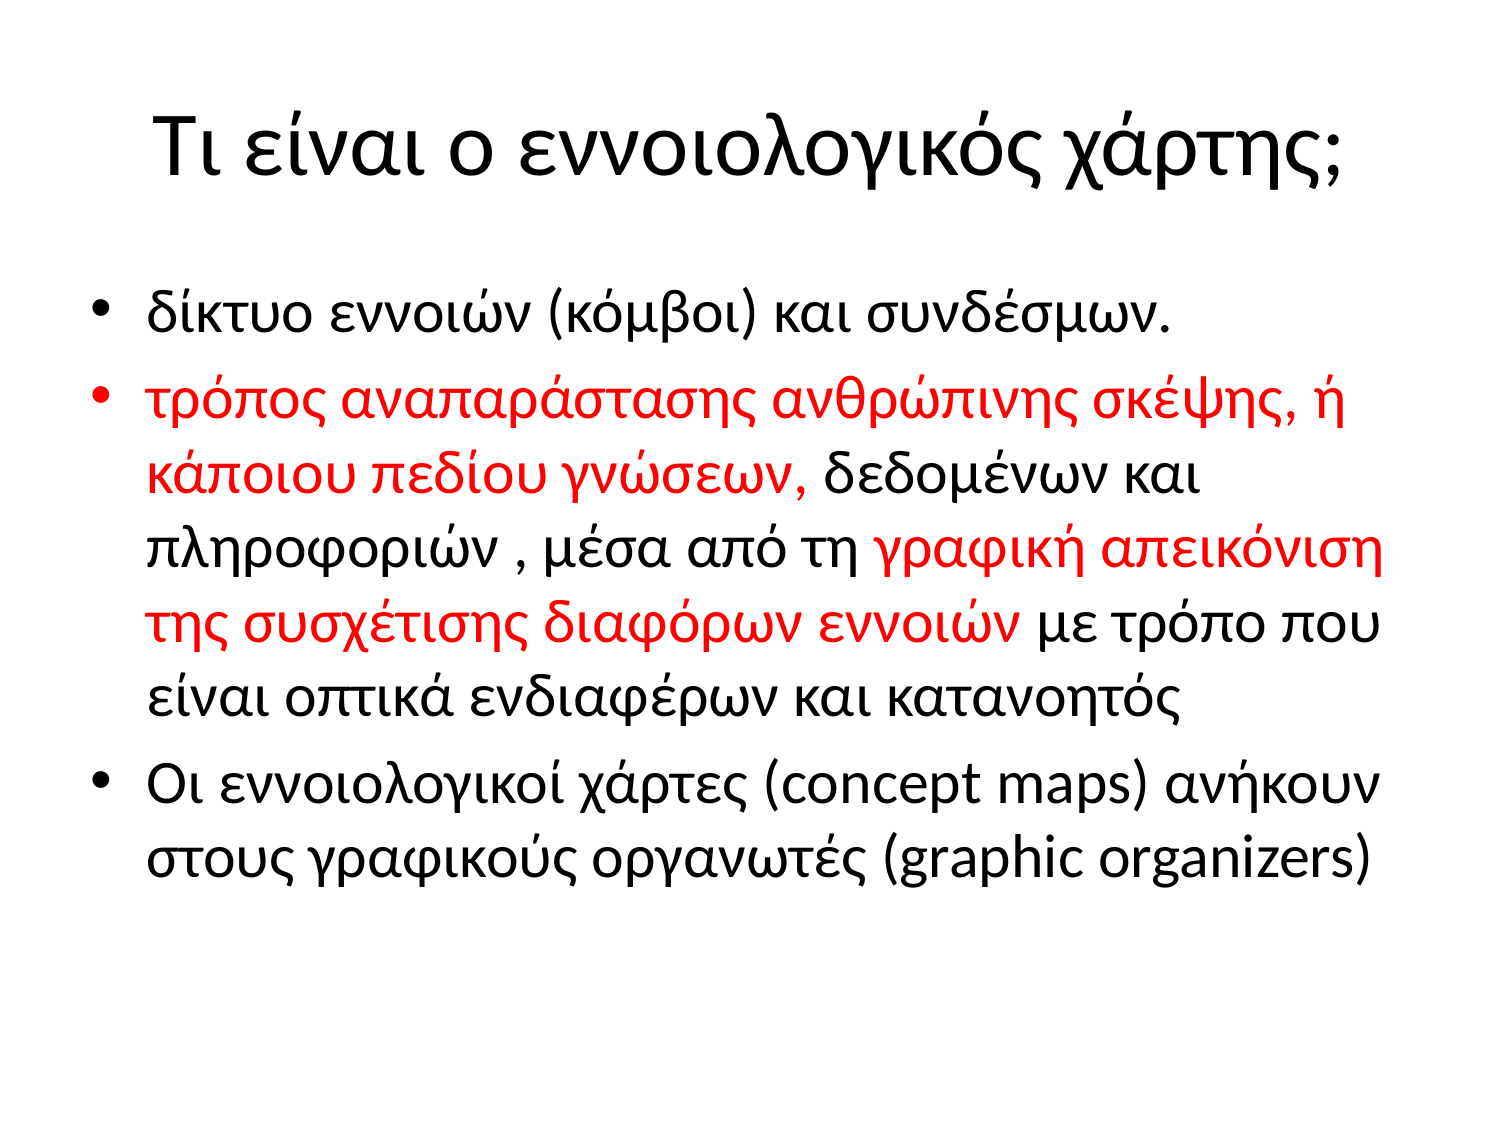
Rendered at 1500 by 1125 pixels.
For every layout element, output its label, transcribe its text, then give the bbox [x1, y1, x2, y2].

title Τι είναι ο εννοιολογικός χάρτης; [75, 45, 1425, 233]
list δίκτυο εννοιών (κόμβοι) και συνδέσμων. τρόπος αναπαράστασης ανθρώπινης σκέψης, ή κάποιου πεδίου γνώσεων, δεδομένων και πληροφοριών , μέσα από τη γραφική απεικόνιση της συσχέτισης διαφόρων εννοιών με τρόπο που είναι οπτικά ενδιαφέρων και κατανοητός Οι εννοιολογικοί χάρτες (concept maps) ανήκουν στους γραφικούς οργανωτές (graphic organizers) [75, 262, 1425, 1005]
